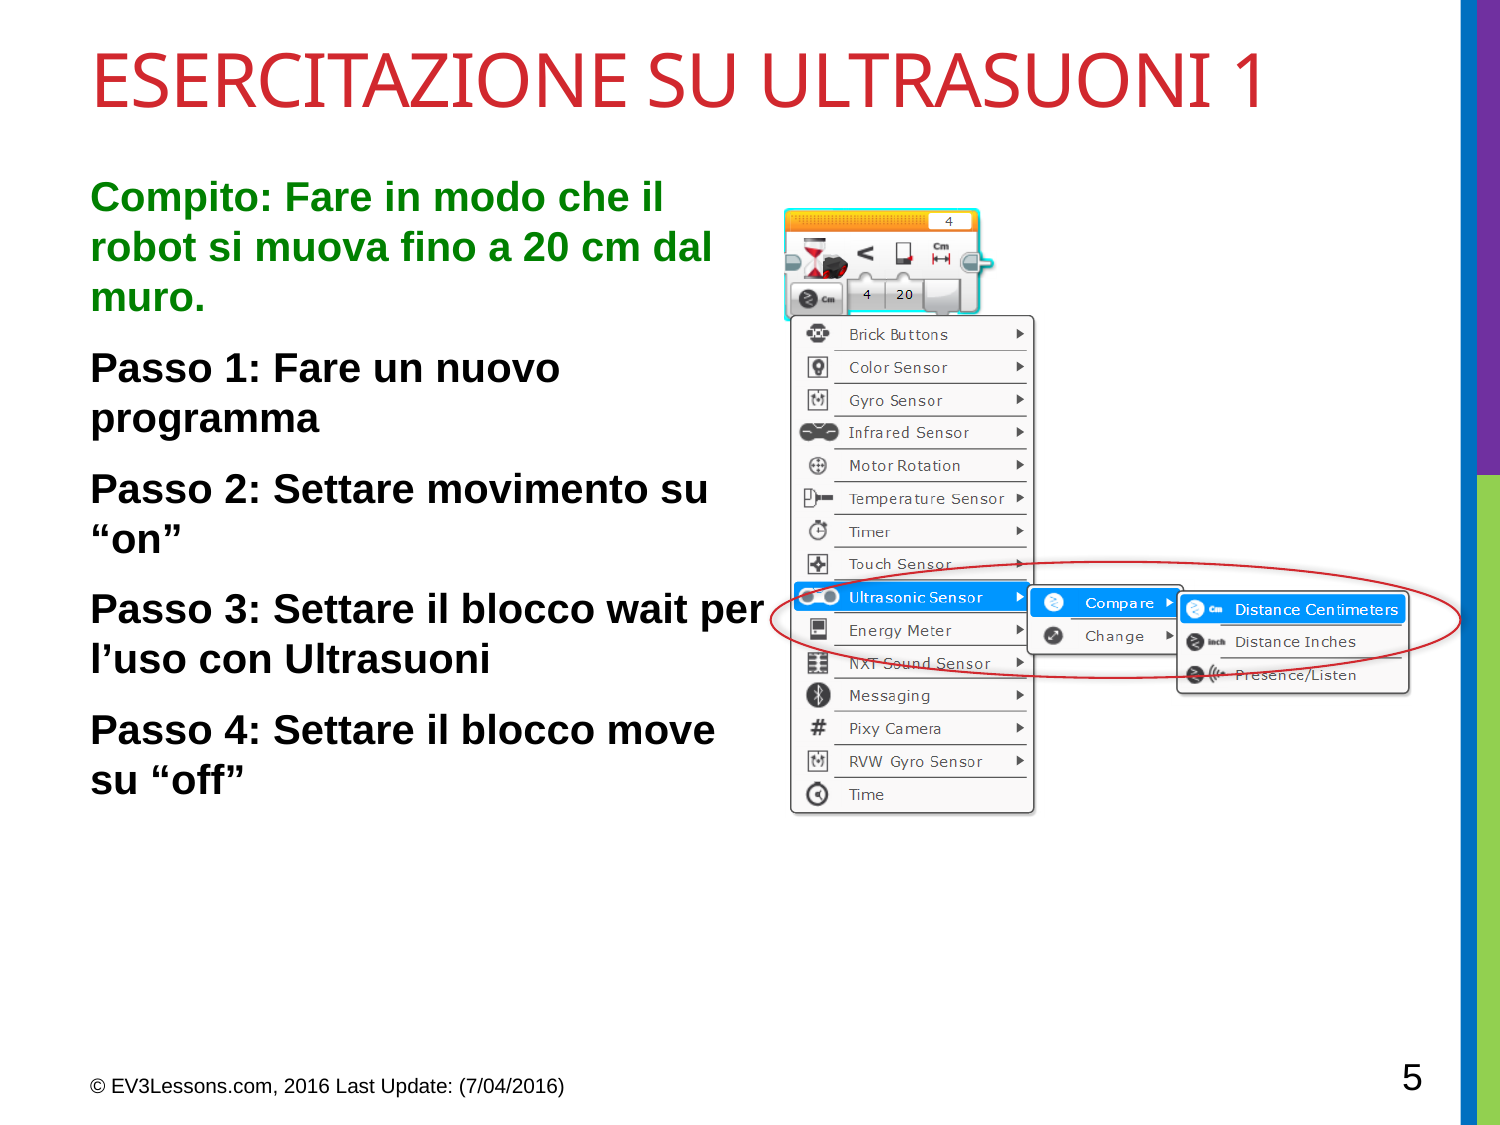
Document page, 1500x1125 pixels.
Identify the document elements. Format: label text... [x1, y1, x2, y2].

list Compito: Fare in modo che il robot si muova fino a 20 cm dal muro. Passo 1: Fare un nuovo programma Passo 2: Settare movimento su “on” Passo 3: Settare il blocco wait per l’uso con Ultrasuoni Passo 4: Settare il blocco move su “off” [75, 162, 785, 1014]
text_box [769, 603, 782, 636]
title ESERCITAZIONE SU ULTRASUONI 1 [75, 25, 1428, 135]
text_box [1420, 591, 1462, 649]
picture [783, 206, 1412, 819]
slide_number 5 [1387, 1045, 1491, 1106]
footer © EV3Lessons.com, 2016 Last Update: (7/04/2016) [75, 1065, 638, 1112]
